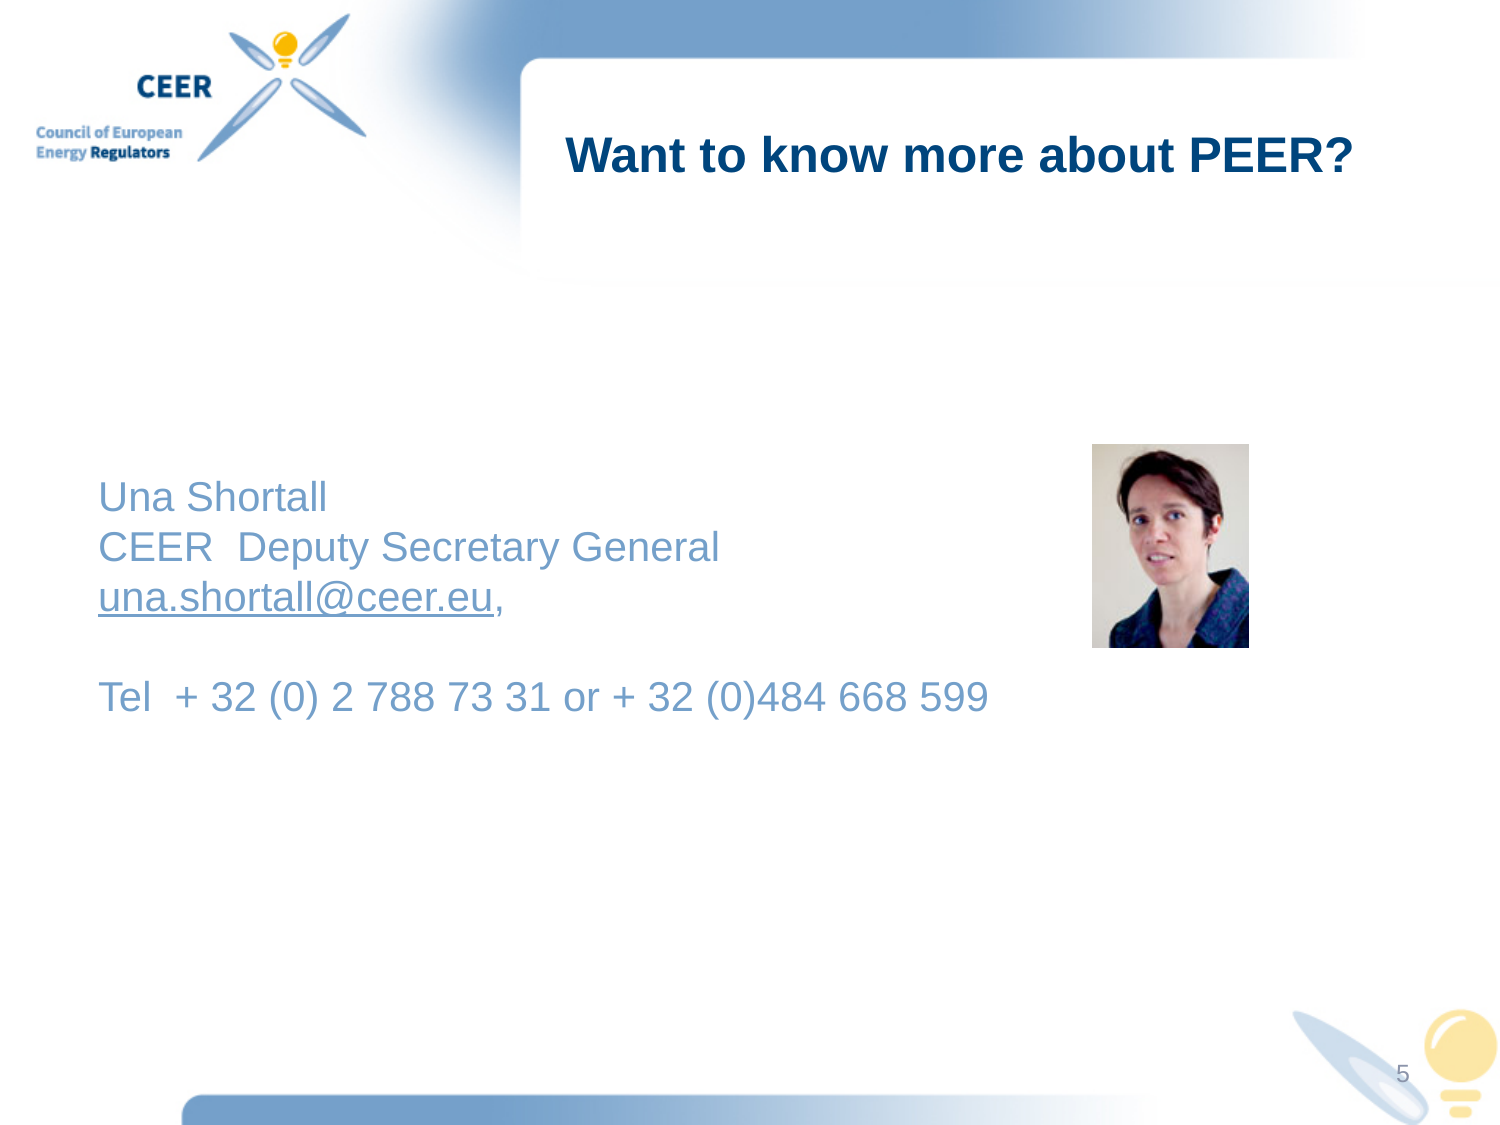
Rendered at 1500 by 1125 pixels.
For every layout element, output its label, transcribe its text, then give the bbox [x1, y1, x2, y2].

picture [0, 0, 1500, 1125]
slide_number 5 [1074, 1042, 1425, 1103]
title Want to know more about PEER? [550, 72, 1425, 233]
list Una Shortall CEER Deputy Secretary General una.shortall@ceer.eu, Tel + 32 (0) 2 788 73 31 or + 32 (0)484 668 599 [75, 262, 1425, 1005]
